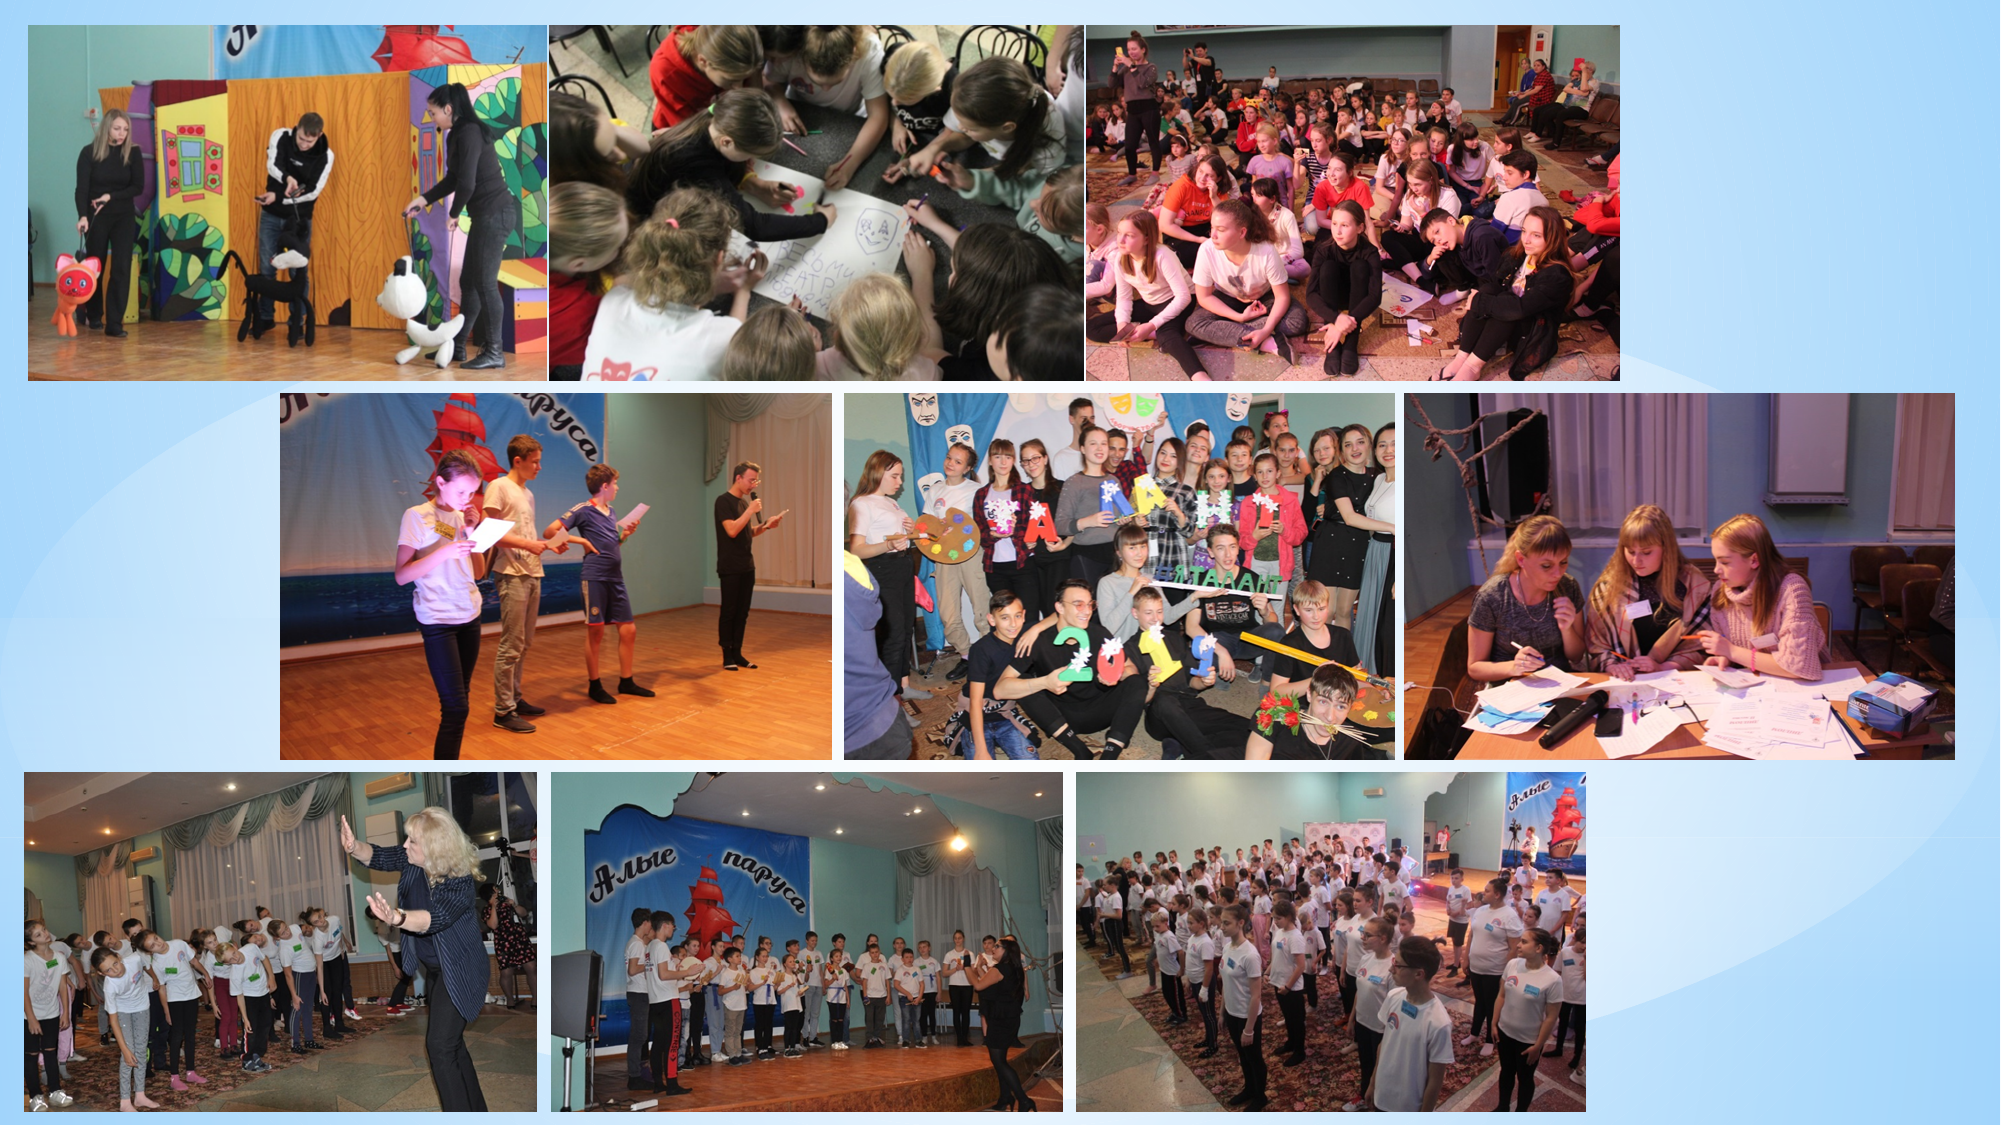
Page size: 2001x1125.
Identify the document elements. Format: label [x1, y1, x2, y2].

picture [1086, 25, 1621, 381]
picture [28, 25, 547, 381]
picture [280, 392, 833, 761]
picture [549, 25, 1084, 381]
picture [1076, 772, 1586, 1113]
picture [551, 772, 1063, 1113]
picture [844, 392, 1395, 761]
picture [24, 772, 537, 1113]
picture [1404, 392, 1955, 761]
